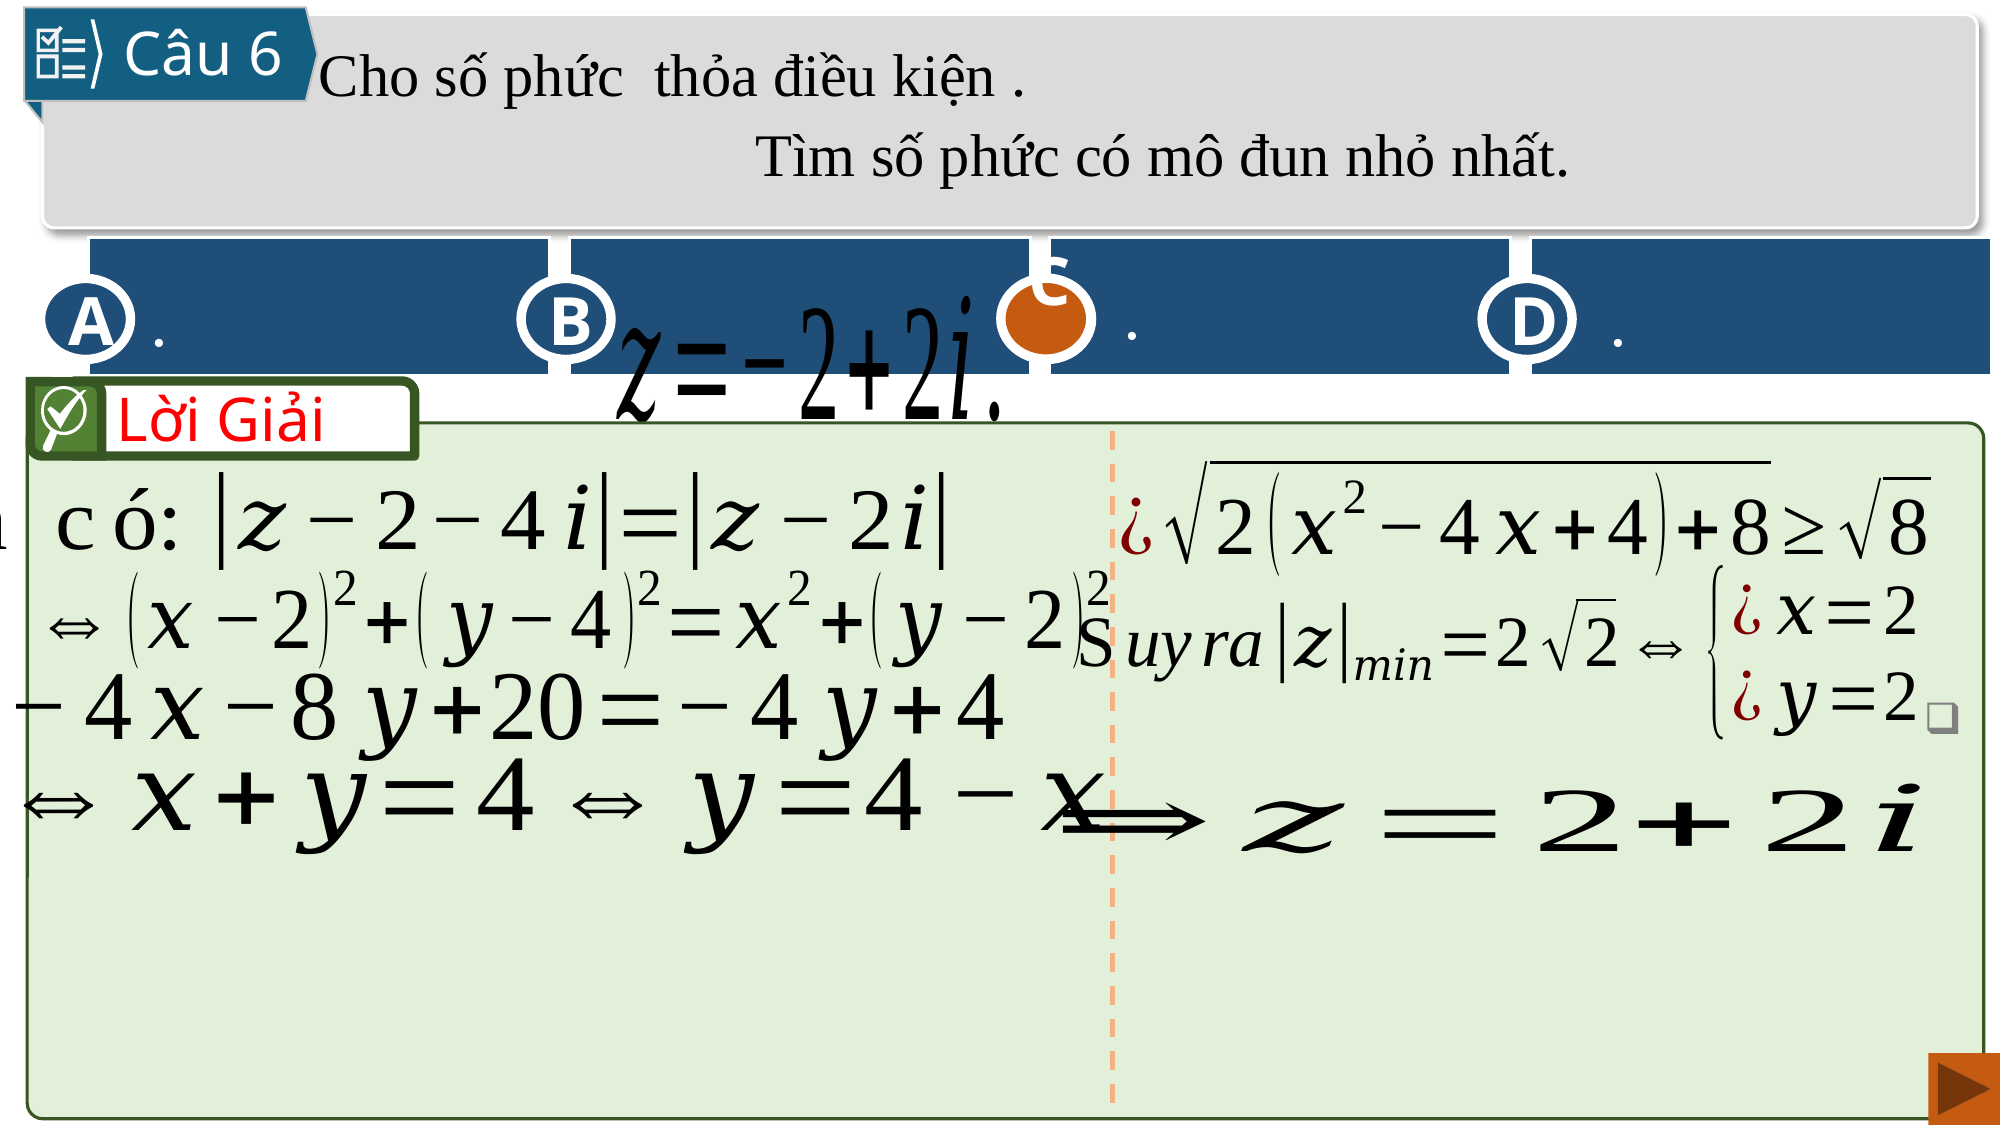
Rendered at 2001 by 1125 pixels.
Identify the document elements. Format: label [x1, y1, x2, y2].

text_box [1927, 1052, 2000, 1125]
text_box [27, 373, 1984, 1119]
text_box [40, 237, 2000, 460]
text_box [24, 7, 2000, 228]
